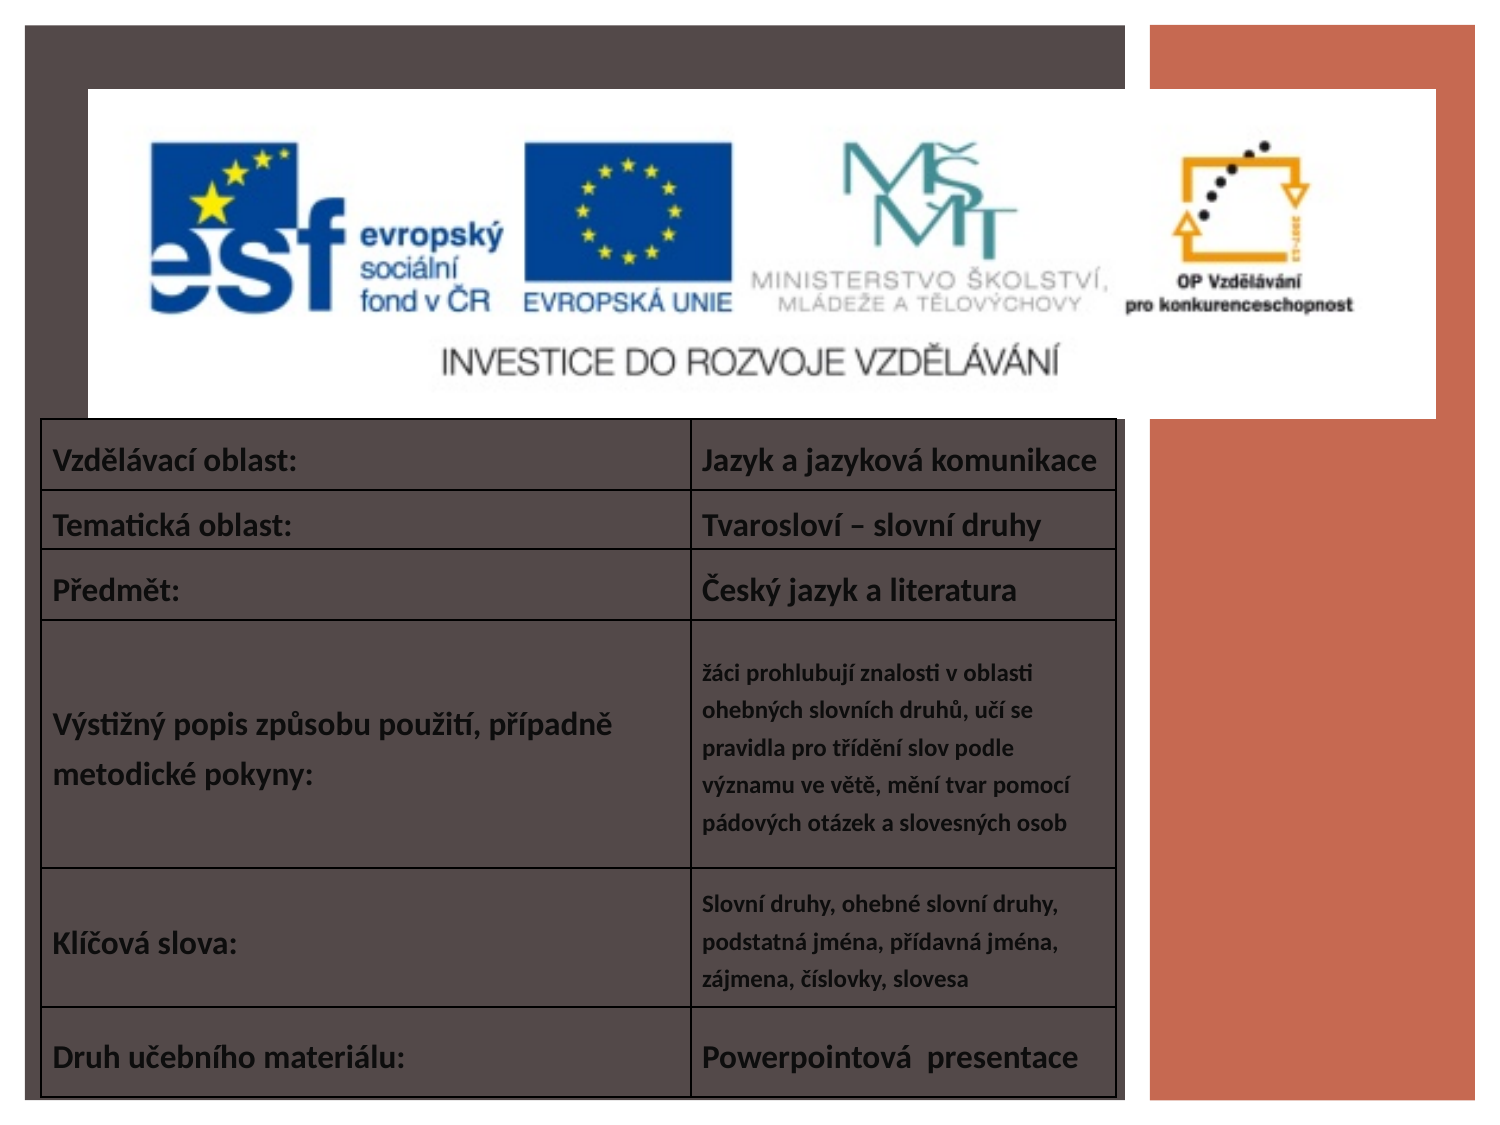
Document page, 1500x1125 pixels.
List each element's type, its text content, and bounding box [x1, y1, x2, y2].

table_cell Slovní druhy, ohebné slovní druhy, podstatná jména, přídavná jména, zájmena, číslovky, slovesa [692, 869, 1115, 1006]
table_cell žáci prohlubují znalosti v oblasti ohebných slovních druhů, učí se pravidla pro třídění slov podle významu ve větě, mění tvar pomocí pádových otázek a slovesných osob [692, 621, 1115, 867]
table_cell Druh učebního materiálu: [42, 1008, 690, 1096]
table_cell Předmět: [42, 550, 690, 619]
table_header Vzdělávací oblast: [42, 420, 690, 489]
table_cell Klíčová slova: [42, 869, 690, 1006]
table_cell Český jazyk a literatura [692, 550, 1115, 619]
table_cell Tvarosloví – slovní druhy [692, 491, 1115, 548]
table_cell Výstižný popis způsobu použití, případně metodické pokyny: [42, 621, 690, 867]
table_header Jazyk a jazyková komunikace [692, 427, 1115, 489]
picture [88, 89, 1436, 420]
table_cell Powerpointová presentace [692, 1008, 1115, 1096]
table_cell Tematická oblast: [42, 491, 690, 548]
